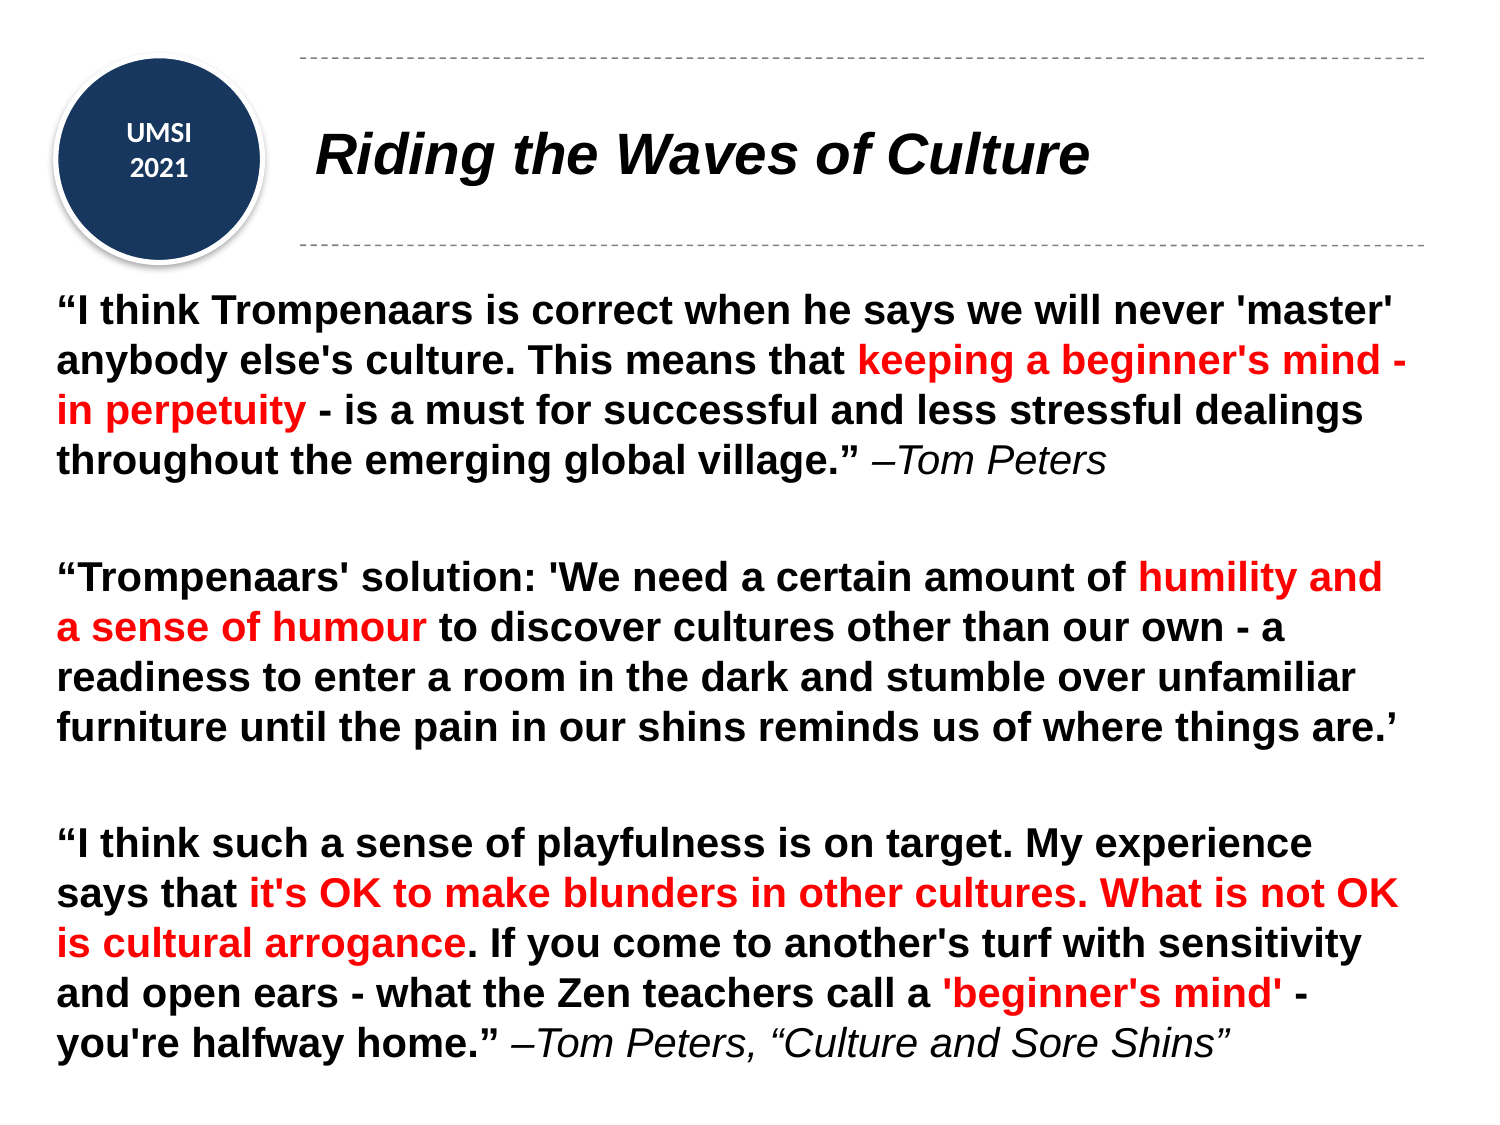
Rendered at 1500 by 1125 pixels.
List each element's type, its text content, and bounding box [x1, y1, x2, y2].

list “I think Trompenaars is correct when he says we will never 'master' anybody else's culture. This means that keeping a beginner's mind - in perpetuity - is a must for successful and less stressful dealings throughout the emerging global village.” –Tom Peters “Trompenaars' solution: 'We need a certain amount of humility and a sense of humour to discover cultures other than our own - a readiness to enter a room in the dark and stumble over unfamiliar furniture until the pain in our shins reminds us of where things are.’ “I think such a sense of playfulness is on target. My experience says that it's OK to make blunders in other cultures. What is not OK is cultural arrogance. If you come to another's turf with sensitivity and open ears - what the Zen teachers call a 'beginner's mind' - you're halfway home.” –Tom Peters, “Culture and Sore Shins” [41, 274, 1426, 963]
title Riding the Waves of Culture [299, 57, 1426, 246]
